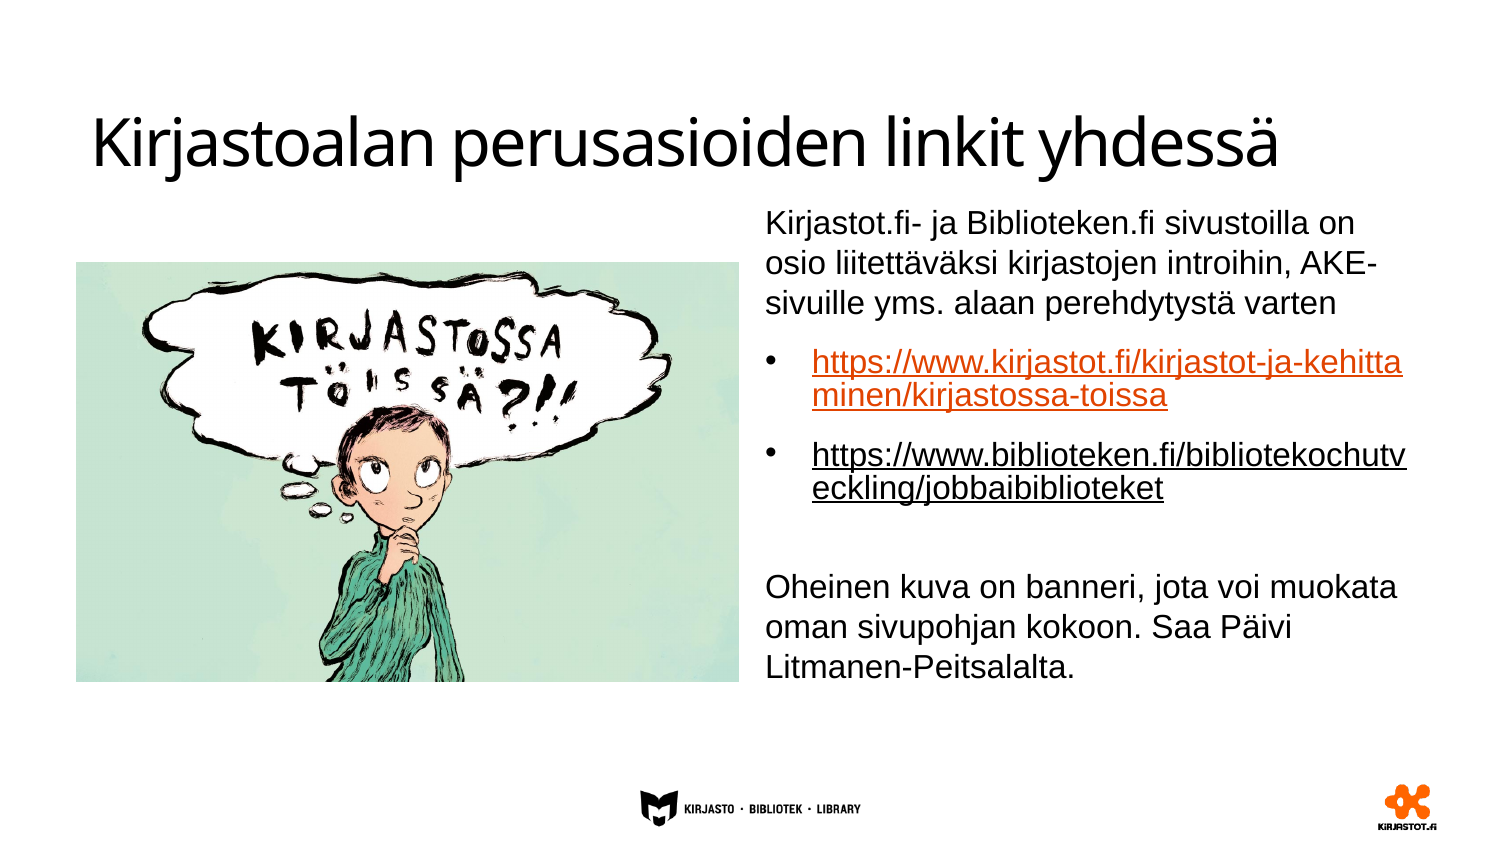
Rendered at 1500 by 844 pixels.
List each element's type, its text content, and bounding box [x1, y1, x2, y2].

title Kirjastoalan perusasioiden linkit yhdessä [75, 18, 1424, 188]
picture [631, 783, 869, 833]
list Kirjastot.fi- ja Biblioteken.fi sivustoilla on osio liitettäväksi kirjastojen introihin, AKE-sivuille yms. alaan perehdytystä varten https://www.kirjastot.fi/kirjastot-ja-kehittaminen/kirjastossa-toissa https://www.biblioteken.fi/bibliotekochutveckling/jobbaibiblioteket Oheinen kuva on banneri, jota voi muokata oman sivupohjan kokoon. Saa Päivi Litmanen-Peitsalalta. [750, 193, 1424, 751]
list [76, 262, 739, 683]
picture [1373, 780, 1441, 833]
